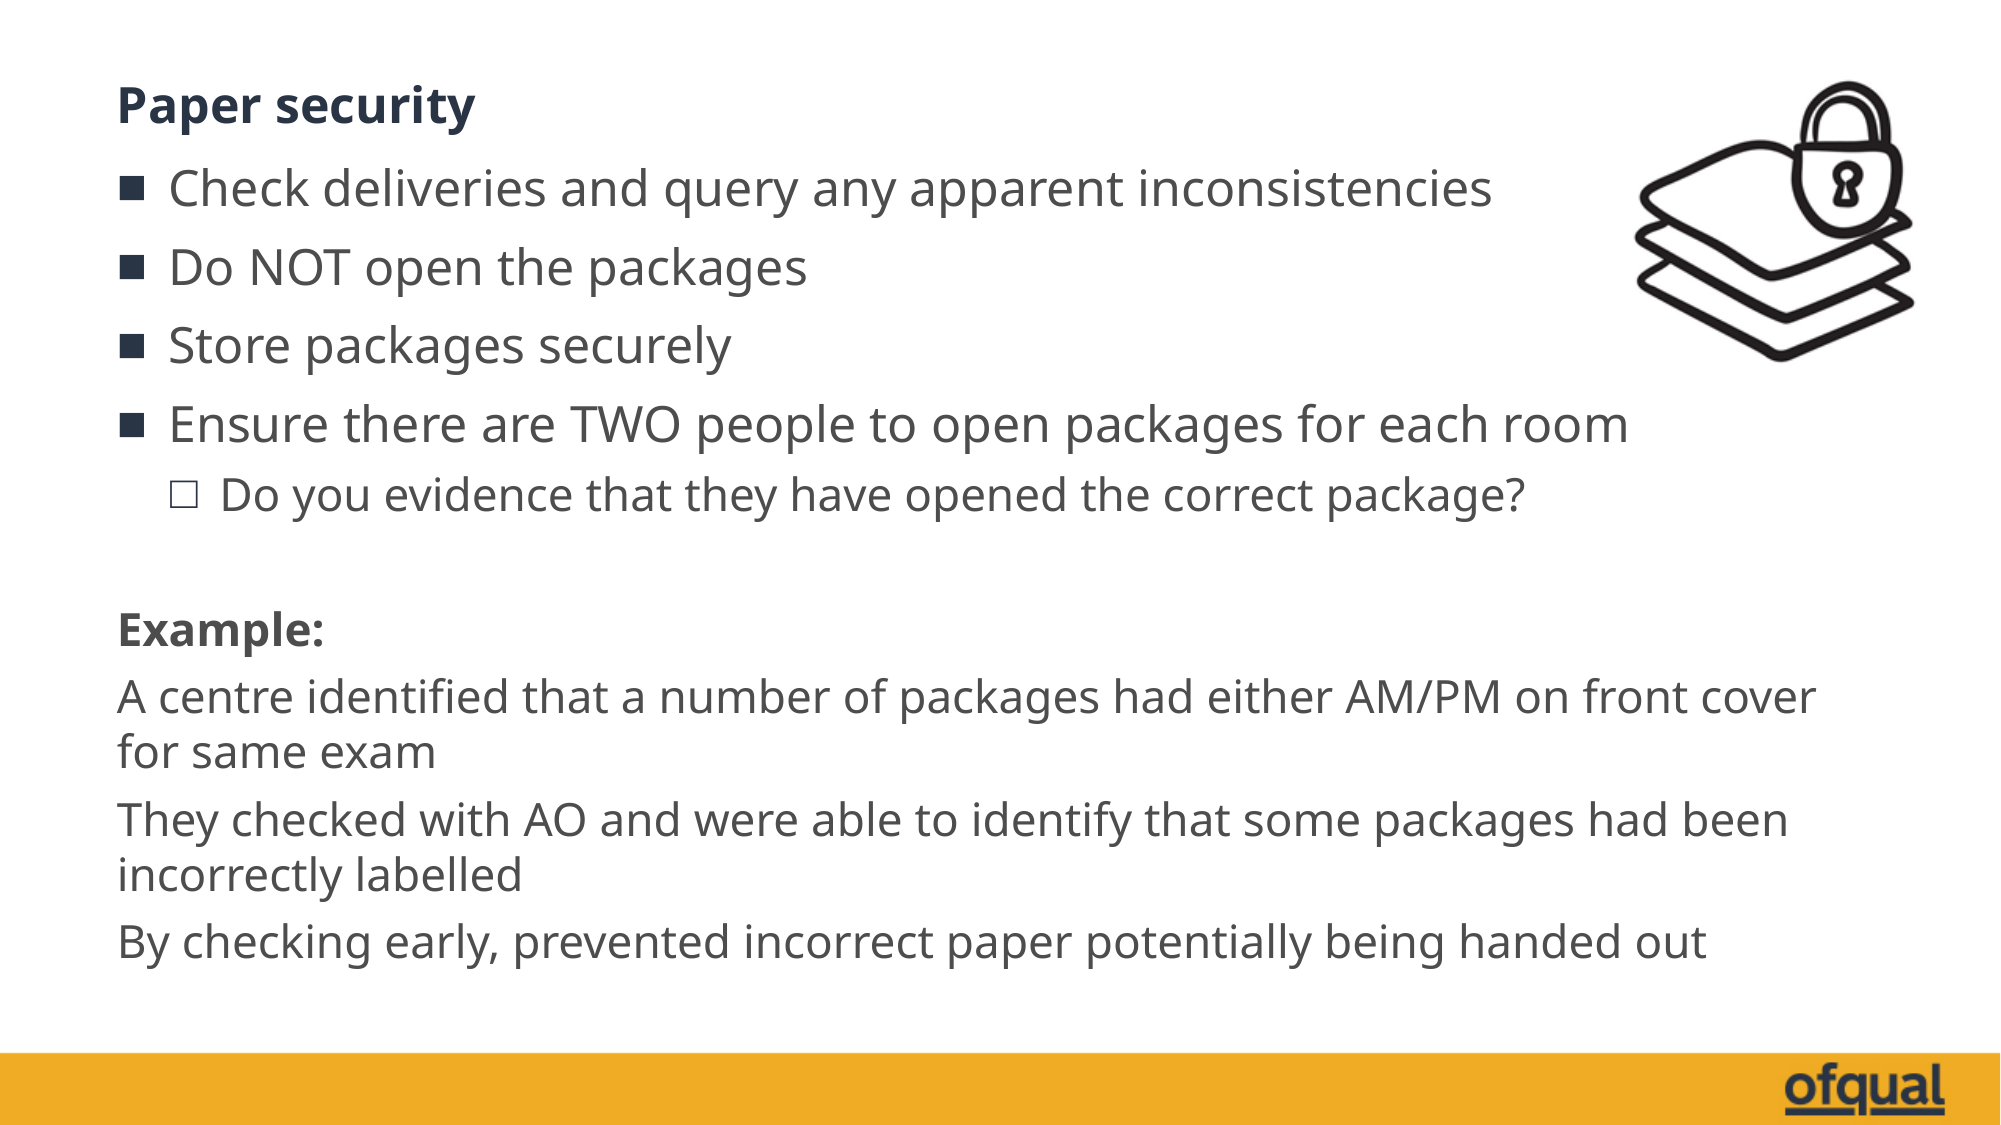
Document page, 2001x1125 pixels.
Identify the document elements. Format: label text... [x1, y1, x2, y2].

list Check deliveries and query any apparent inconsistencies Do NOT open the packages Store packages securely Ensure there are TWO people to open packages for each room Do you evidence that they have opened the correct package? Example: A centre identified that a number of packages had either AM/PM on front cover for same exam They checked with AO and were able to identify that some packages had been incorrectly labelled By checking early, prevented incorrect paper potentially being handed out [102, 149, 1903, 1035]
title Paper security [102, 66, 1491, 161]
picture [0, 3, 2001, 1125]
